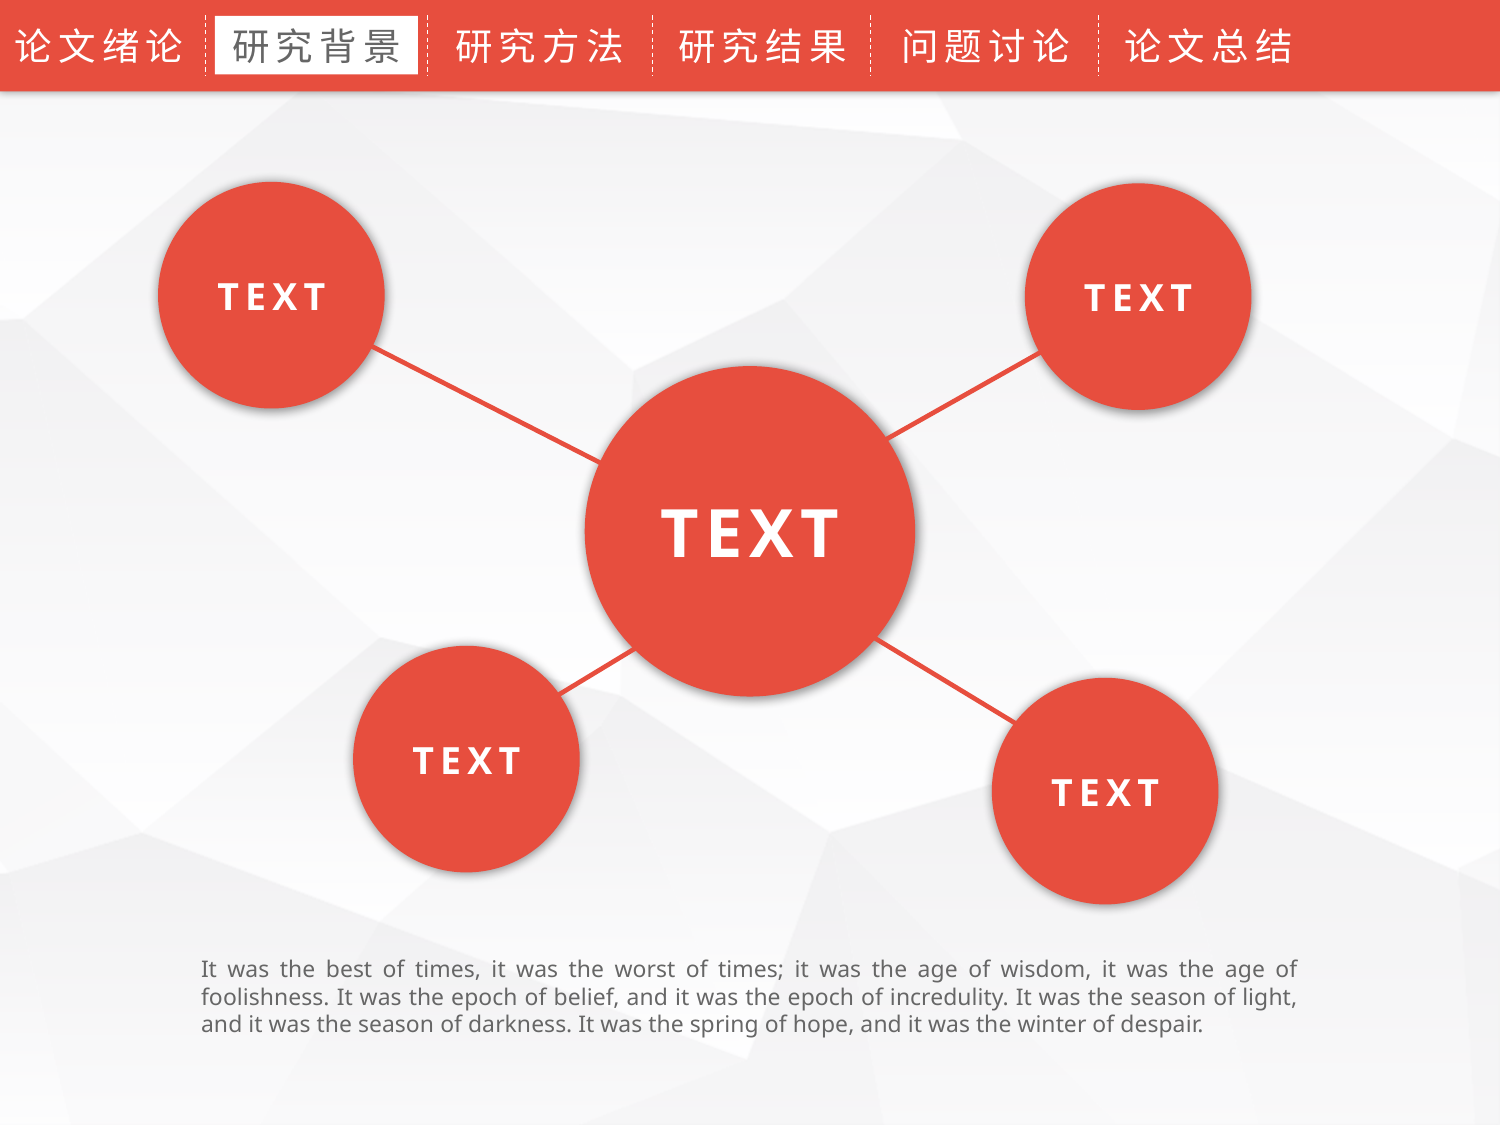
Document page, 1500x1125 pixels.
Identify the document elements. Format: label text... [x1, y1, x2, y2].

text_box TEXT [352, 644, 581, 874]
text_box 问题讨论 [886, 15, 1098, 76]
text_box 研究背景 [213, 15, 420, 76]
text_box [535, 608, 701, 709]
text_box 论文绪论 [206, 15, 211, 76]
text_box TEXT [1023, 182, 1253, 411]
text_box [851, 333, 1075, 459]
text_box TEXT [583, 365, 917, 698]
text_box It was the best of times, it was the worst of times; it was the age of wisdom, it was the age of foolishness. It was the epoch of belief, and it was the epoch of incredulity. It was the season of light, and it was the season of darkness. It was the spring of hope, and it was the winter of despair. [186, 947, 1314, 1045]
text_box TEXT [156, 180, 386, 410]
text_box [0, 0, 1500, 92]
text_box 论文绪论 [0, 15, 205, 76]
text_box TEXT [990, 676, 1220, 906]
text_box 研究结果 [871, 15, 876, 76]
text_box 论文总结 [1109, 15, 1322, 76]
text_box 研究结果 [663, 15, 870, 76]
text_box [806, 596, 1075, 760]
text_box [309, 314, 679, 503]
text_box 研究方法 [440, 15, 652, 76]
picture [0, 92, 1500, 1125]
